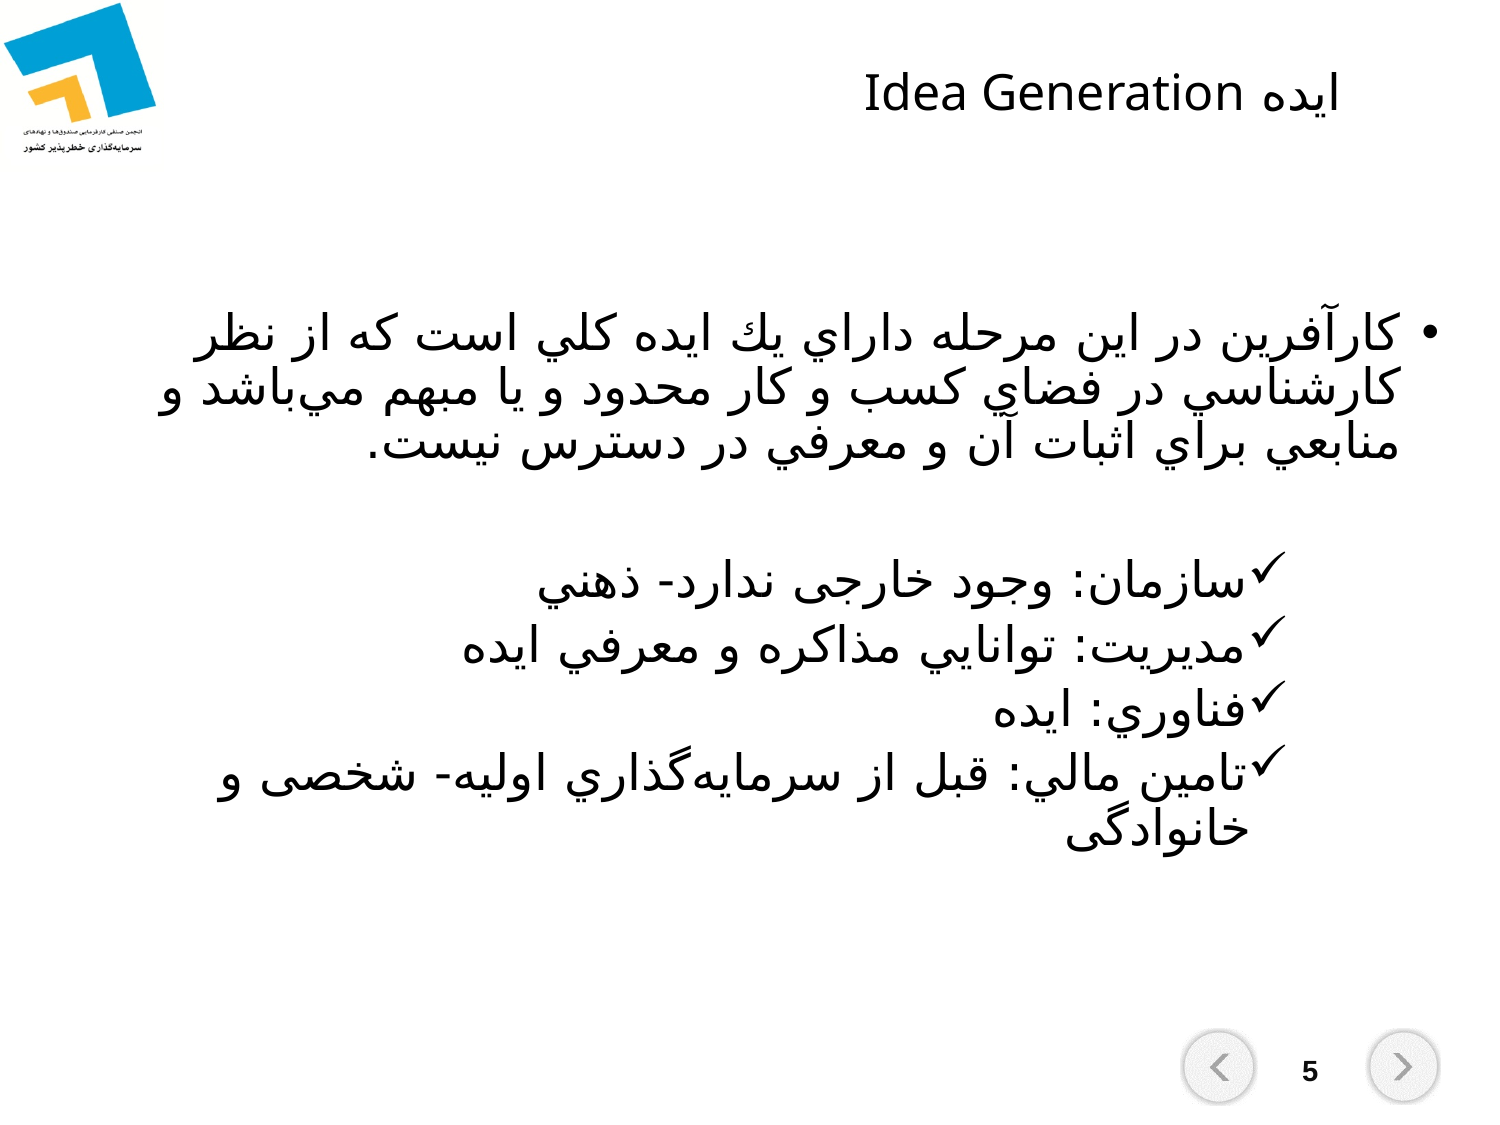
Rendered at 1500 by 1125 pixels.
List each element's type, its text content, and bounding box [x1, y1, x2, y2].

picture [1365, 1028, 1441, 1105]
list كارآفرين در اين مرحله داراي يك ايده کلي است كه از نظر كارشناسي در فضاي كسب و كار محدود و يا مبهم مي‌باشد و منابعي براي اثبات آن و معرفي در دسترس نيست. سازمان: وجود خارجی ندارد- ذهني مديريت: توانايي مذاکره و معرفي ايده فناوري: ايده تامين مالي: قبل از سرمايه‌گذاري اوليه- شخصی و خانوادگی [64, 299, 1455, 1002]
title ايده Idea Generation [185, 30, 1357, 150]
picture [1180, 1028, 1258, 1106]
picture [0, 0, 164, 172]
